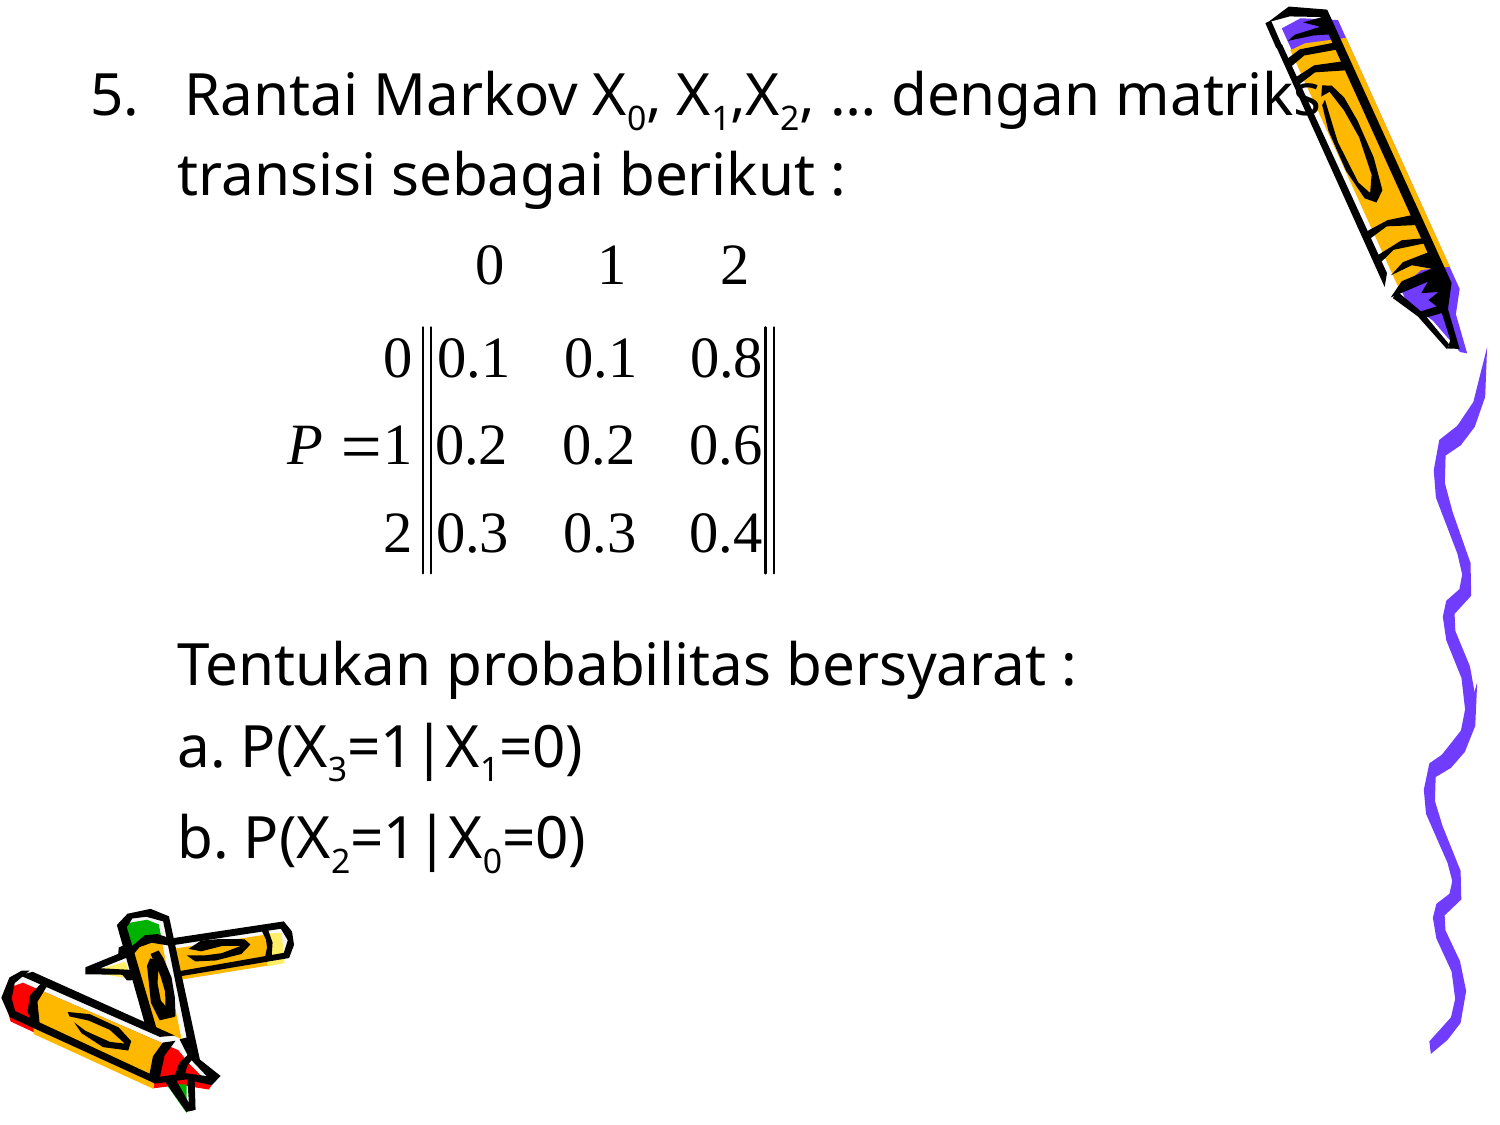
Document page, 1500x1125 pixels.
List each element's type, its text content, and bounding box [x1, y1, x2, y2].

list 5. Rantai Markov X0, X1,X2, … dengan matriks transisi sebagai berikut : Tentukan probabilitas bersyarat : a. P(X3=1|X1=0) b. P(X2=1|X0=0) [74, 49, 1463, 1006]
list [277, 225, 786, 588]
